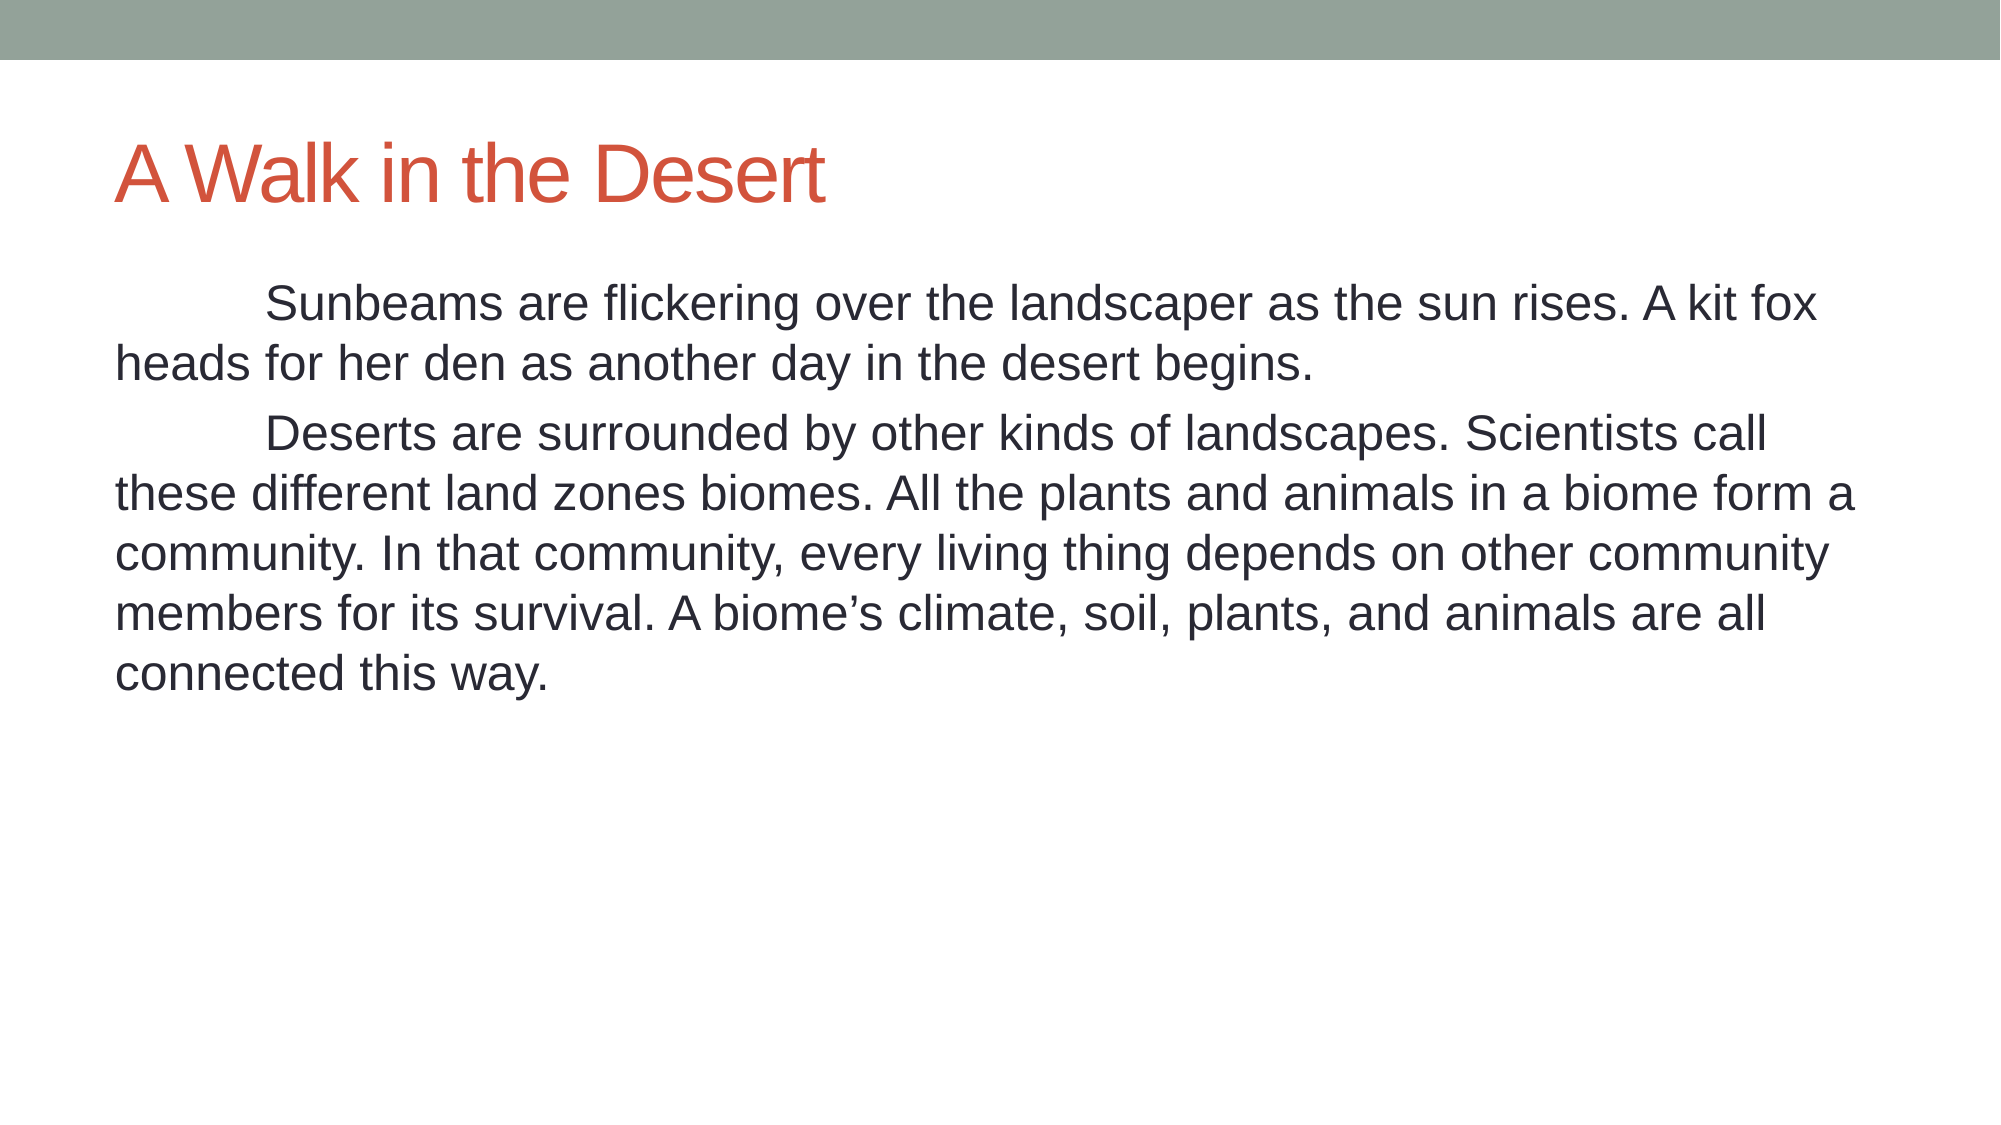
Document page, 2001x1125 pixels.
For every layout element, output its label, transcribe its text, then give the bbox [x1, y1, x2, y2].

list Sunbeams are flickering over the landscaper as the sun rises. A kit fox heads for her den as another day in the desert begins. Deserts are surrounded by other kinds of landscapes. Scientists call these different land zones biomes. All the plants and animals in a biome form a community. In that community, every living thing depends on other community members for its survival. A biome’s climate, soil, plants, and animals are all connected this way. [99, 262, 1900, 1063]
title A Walk in the Desert [99, 87, 1900, 250]
